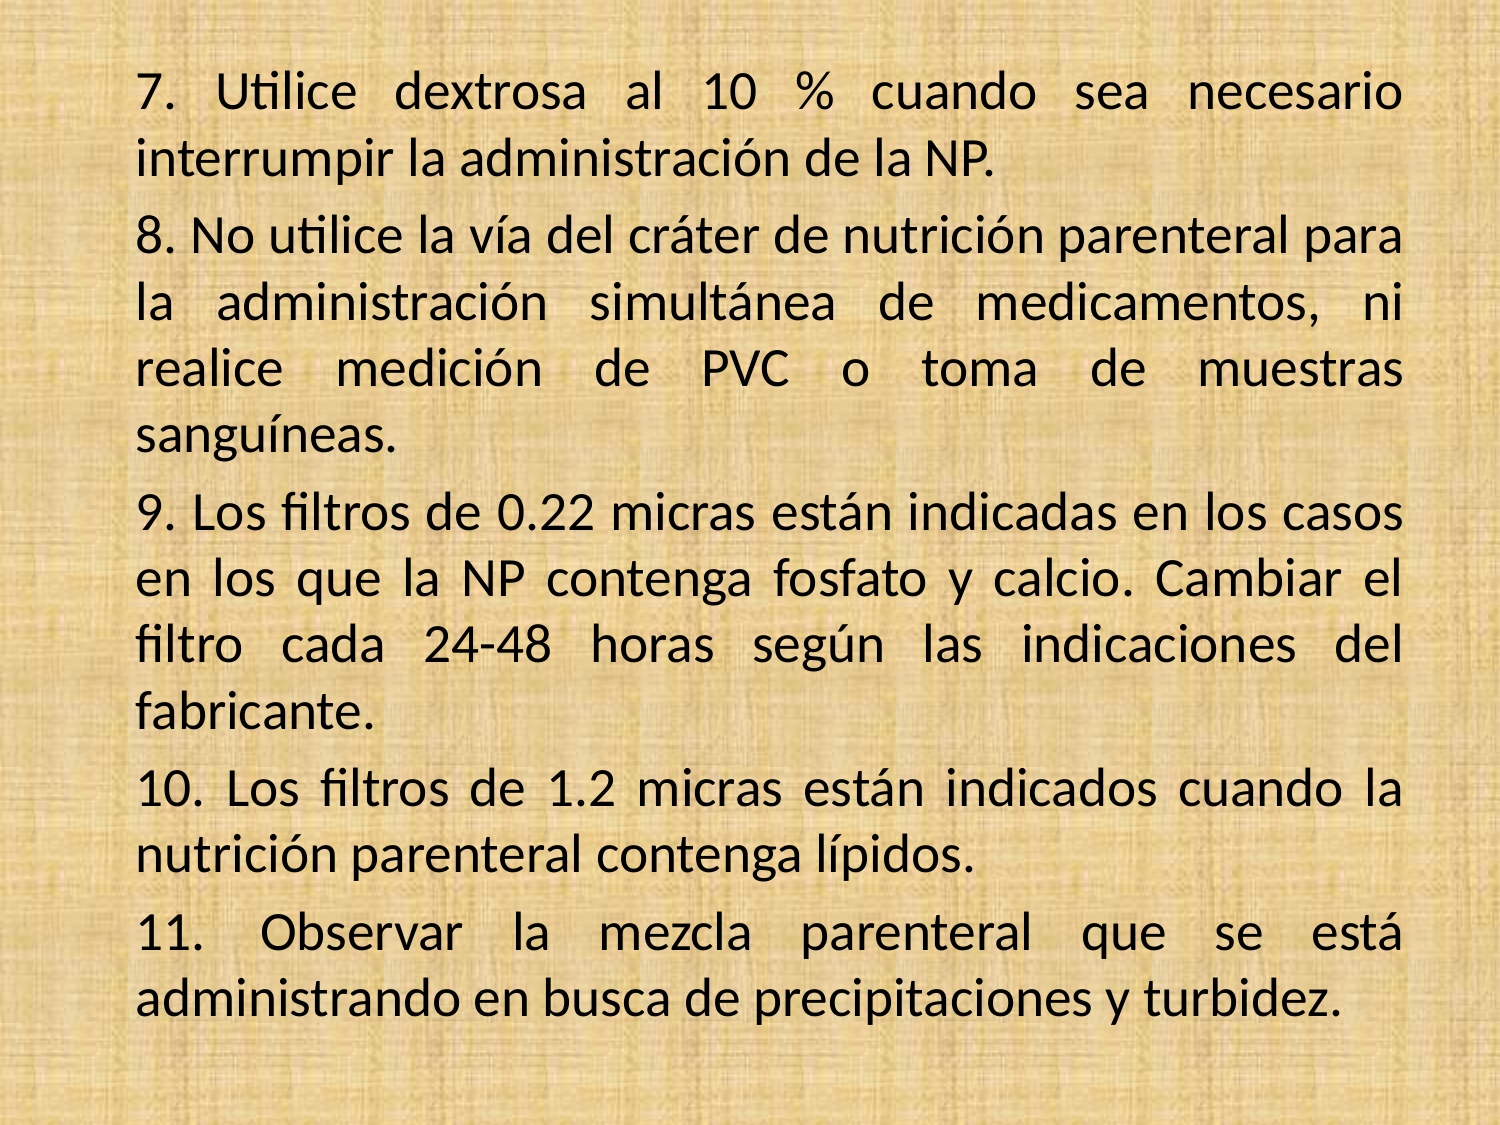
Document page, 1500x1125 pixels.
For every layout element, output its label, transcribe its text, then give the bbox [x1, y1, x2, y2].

list 7. Utilice dextrosa al 10 % cuando sea necesario interrumpir la administración de la NP. 8. No utilice la vía del cráter de nutrición parenteral para la administración simultánea de medicamentos, ni realice medición de PVC o toma de muestras sanguíneas. 9. Los filtros de 0.22 micras están indicadas en los casos en los que la NP contenga fosfato y calcio. Cambiar el filtro cada 24-48 horas según las indicaciones del fabricante. 10. Los filtros de 1.2 micras están indicados cuando la nutrición parenteral contenga lípidos. 11. Observar la mezcla parenteral que se está administrando en busca de precipitaciones y turbidez. [70, 46, 1421, 1043]
picture [0, 0, 1500, 1125]
